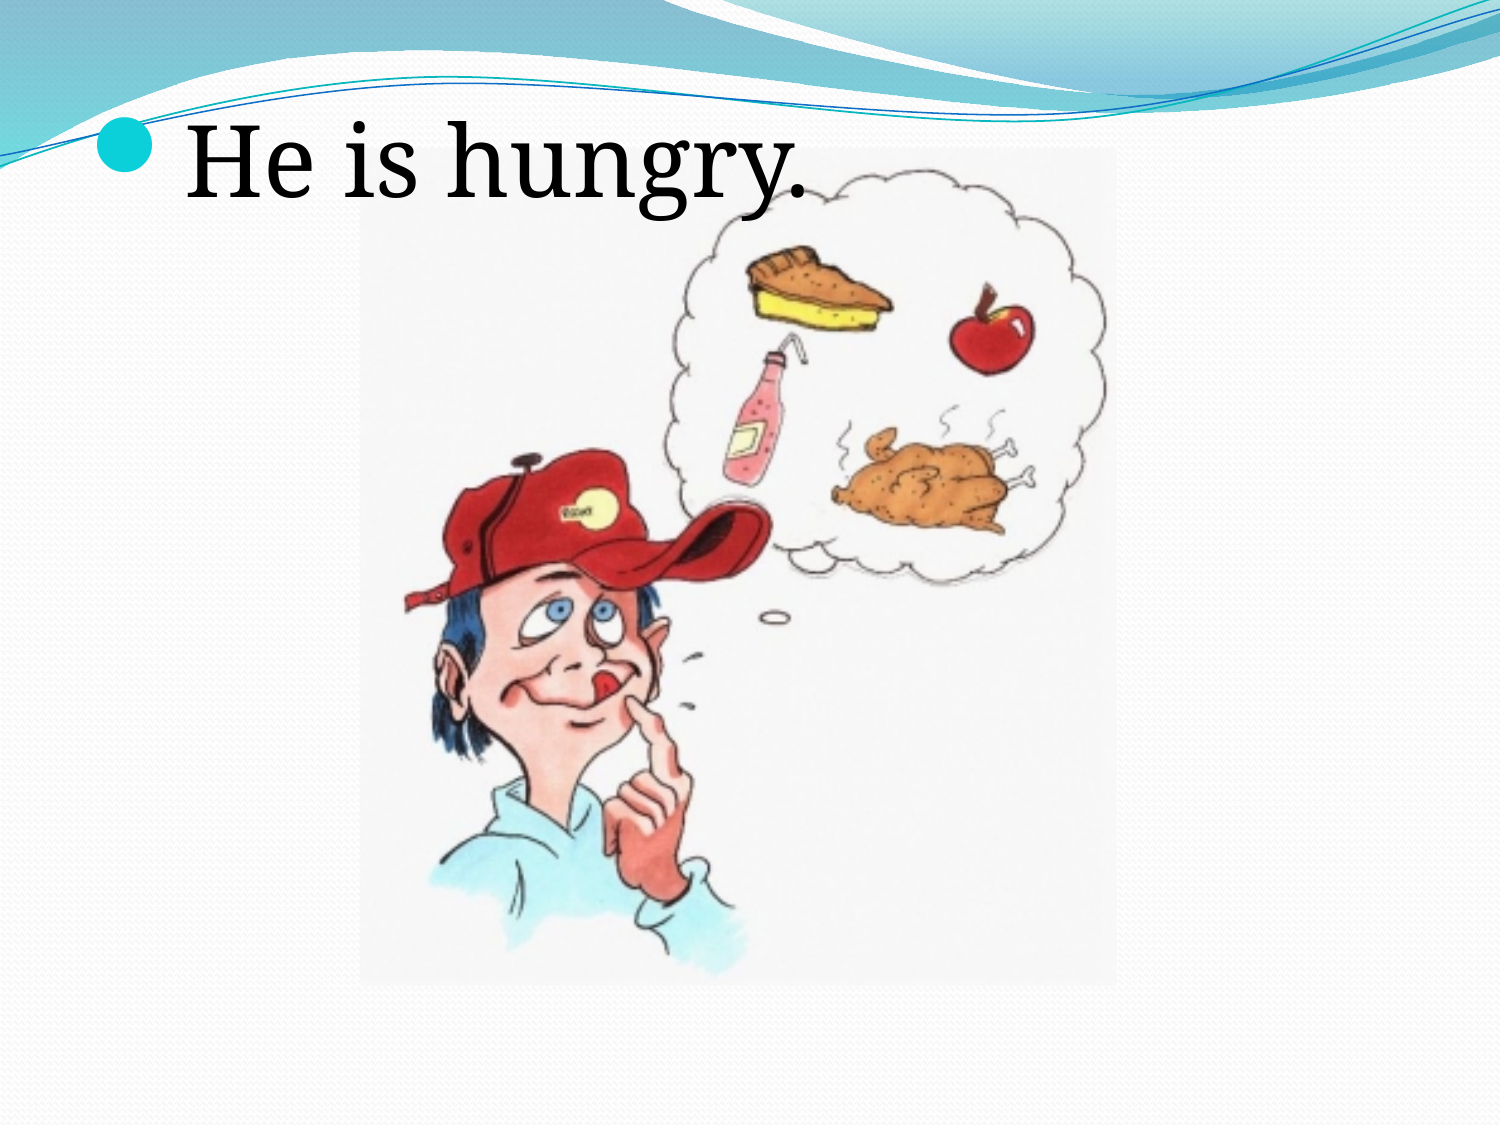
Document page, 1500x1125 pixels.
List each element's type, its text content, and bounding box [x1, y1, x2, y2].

list He is hungry. [75, 90, 1425, 1038]
picture [359, 148, 1117, 986]
